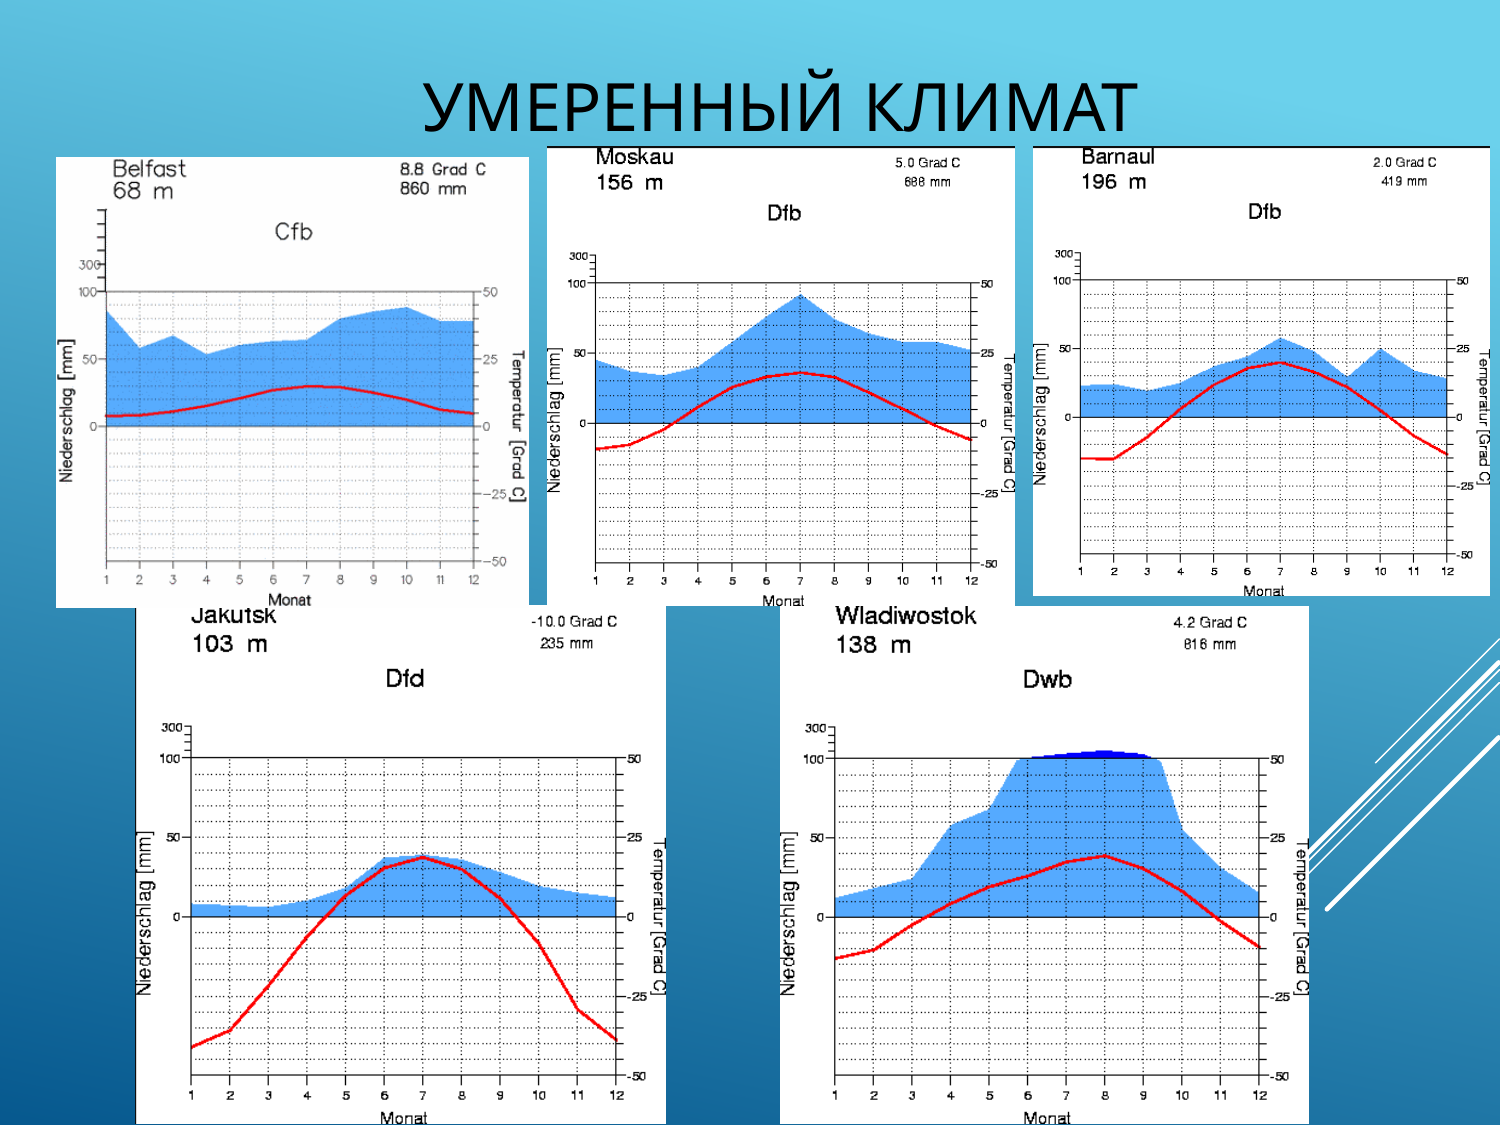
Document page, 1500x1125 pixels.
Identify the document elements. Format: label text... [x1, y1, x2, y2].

picture [56, 156, 529, 608]
title Умеренный климат [105, 10, 1456, 199]
picture [1033, 145, 1491, 596]
picture [547, 145, 1015, 606]
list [135, 605, 666, 1124]
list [780, 606, 1309, 1124]
